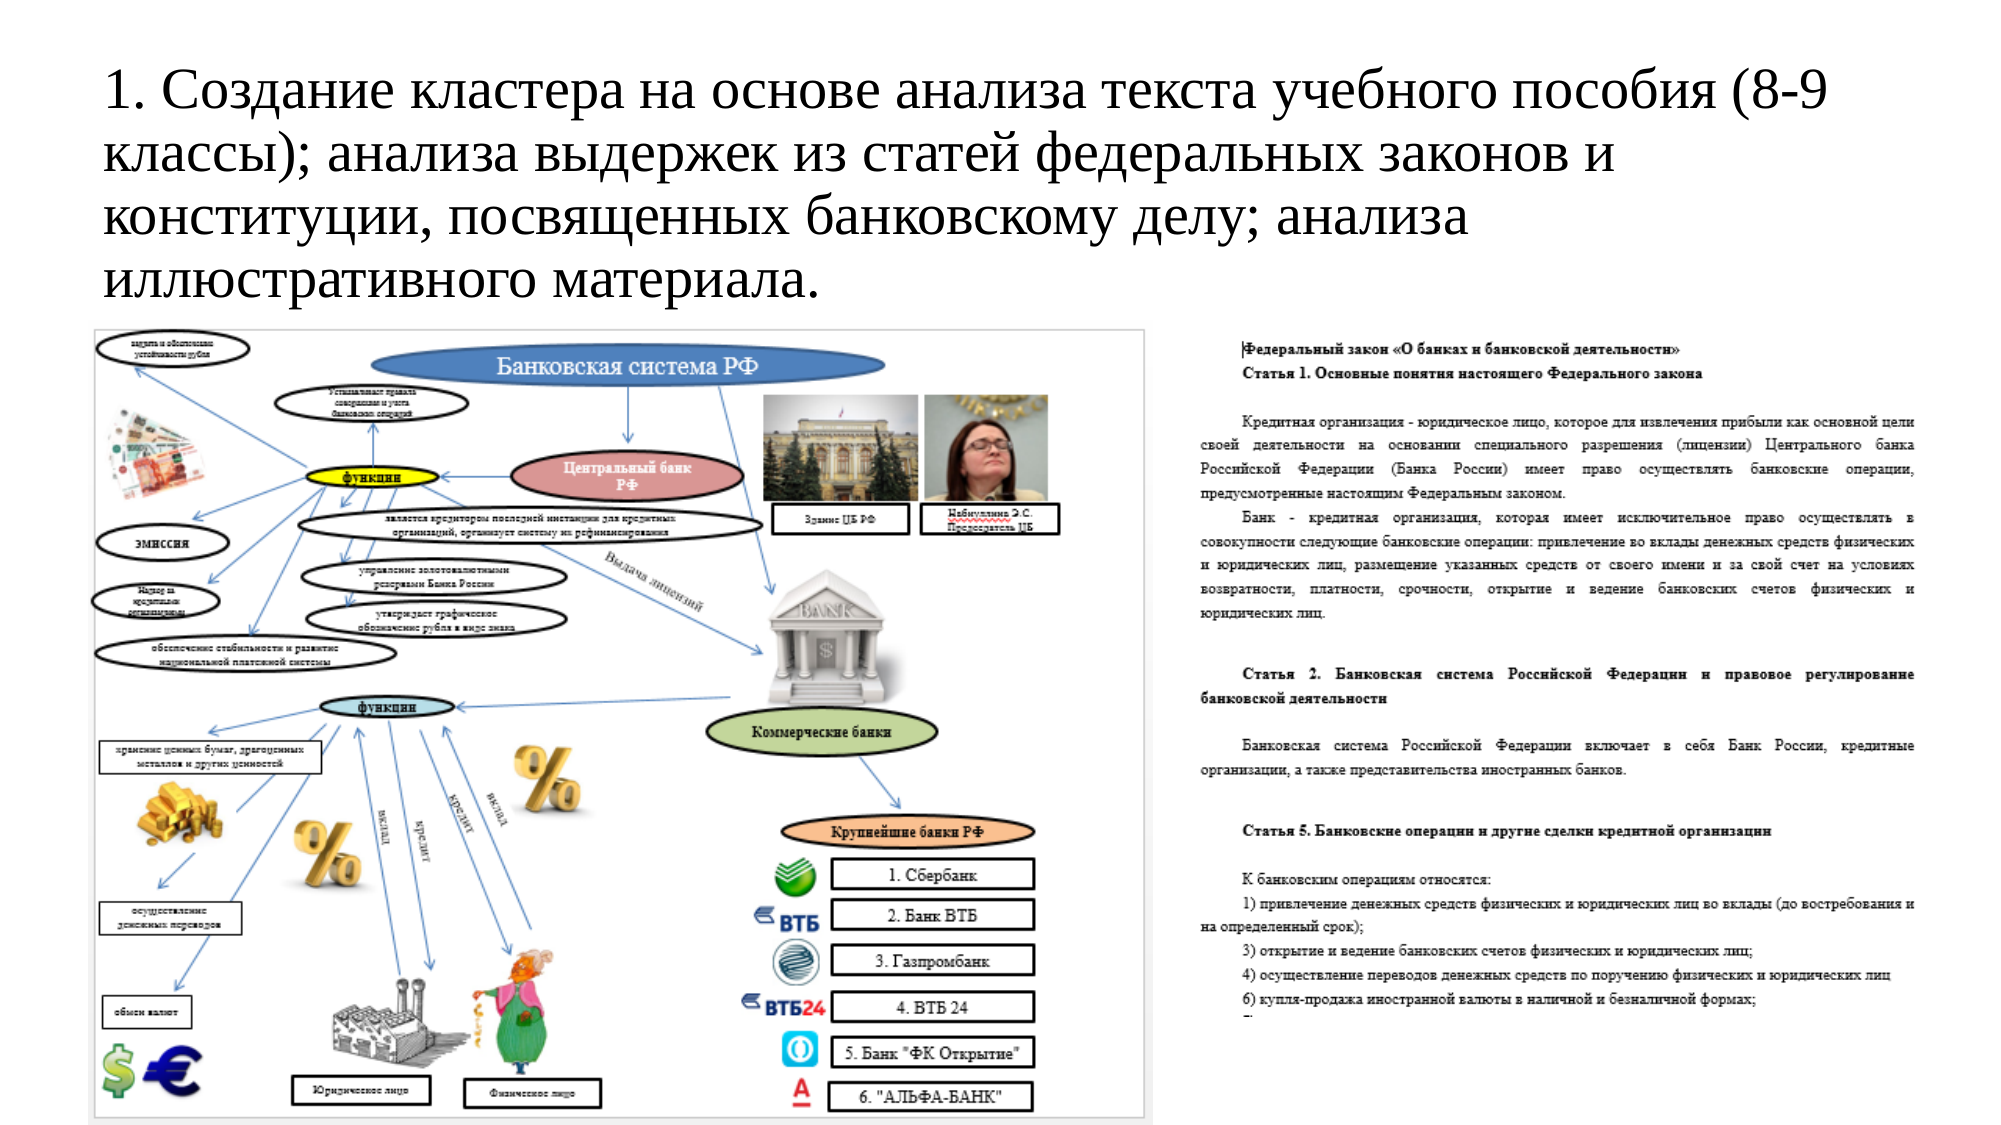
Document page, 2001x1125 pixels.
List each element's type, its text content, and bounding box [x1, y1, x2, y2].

picture [88, 320, 1153, 1125]
list 1. Создание кластера на основе анализа текста учебного пособия (8-9 классы); анализа выдержек из статей федеральных законов и конституции, посвященных банковскому делу; анализа иллюстративного материала. [88, 50, 1863, 1014]
picture [1171, 320, 1957, 1017]
